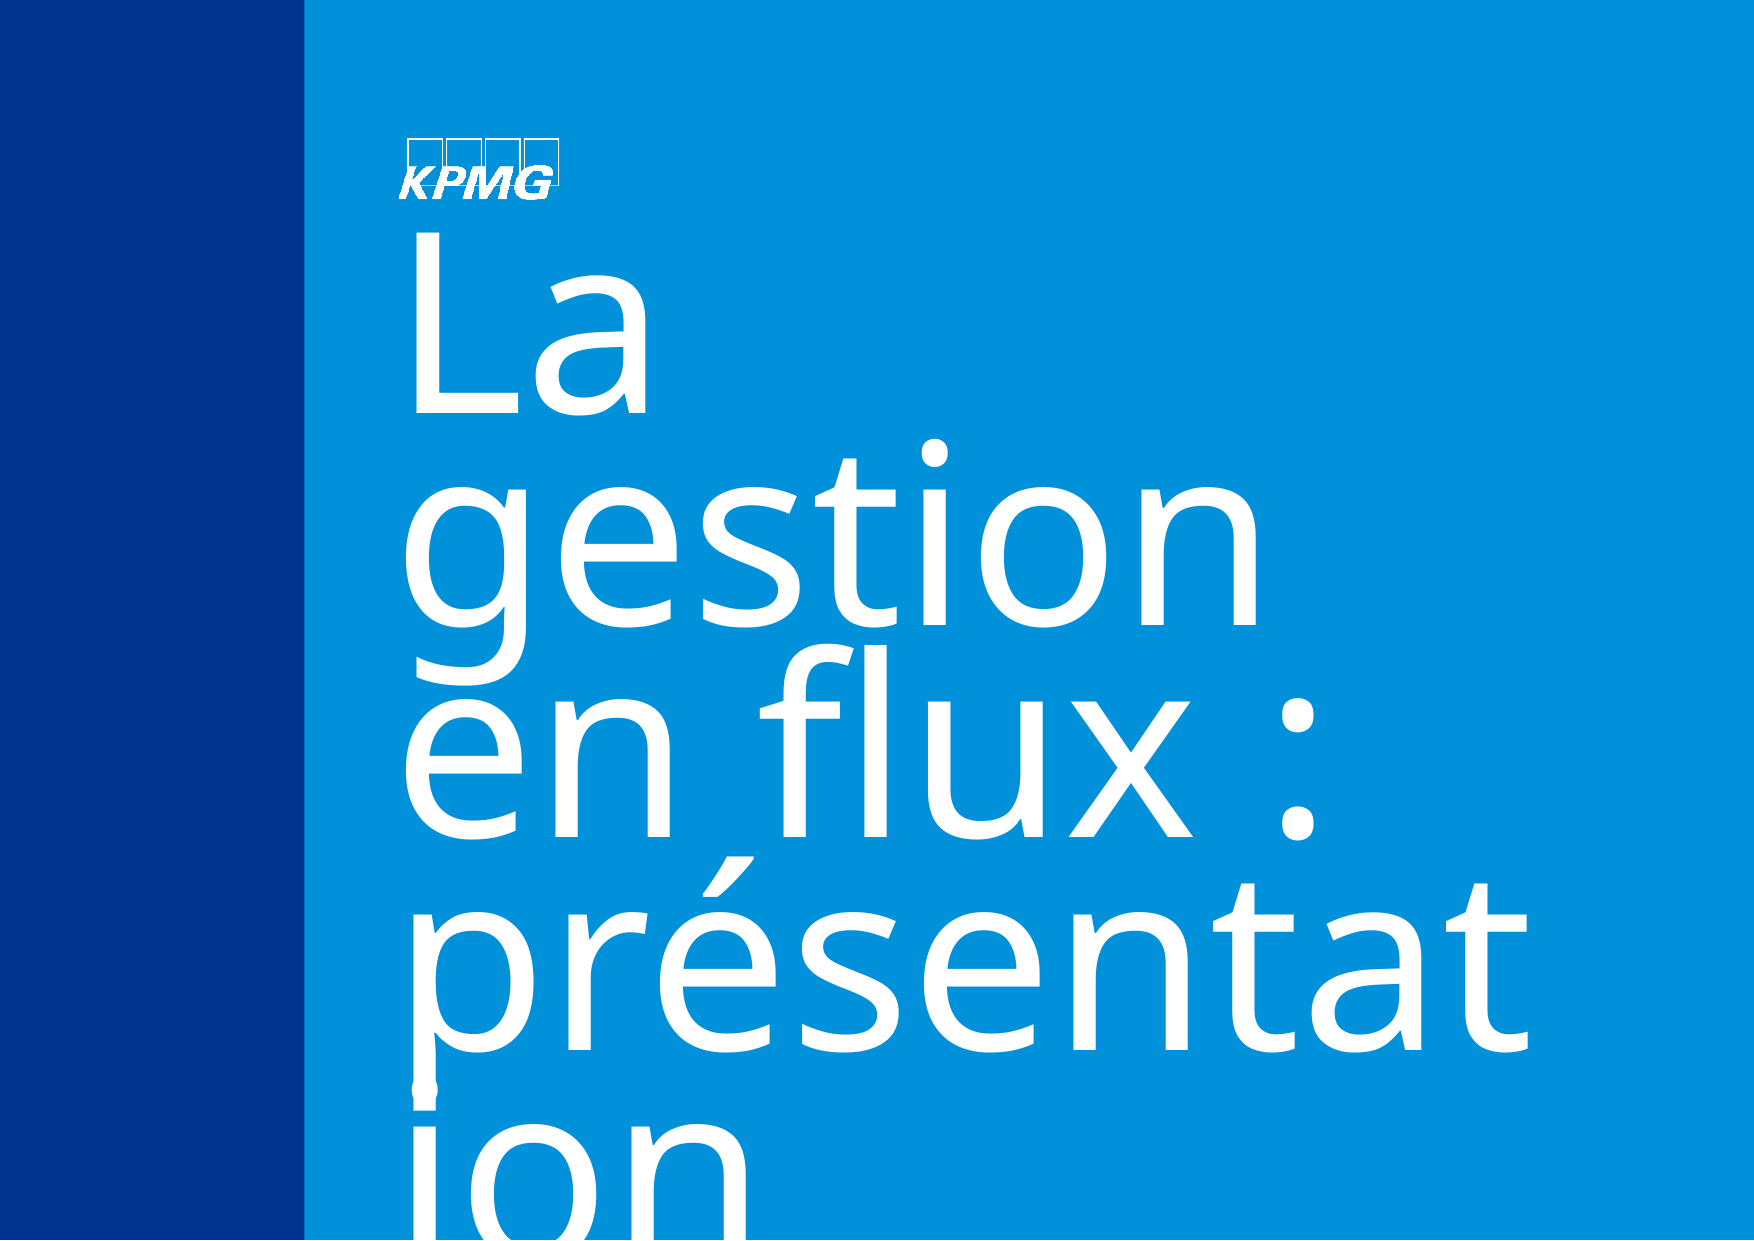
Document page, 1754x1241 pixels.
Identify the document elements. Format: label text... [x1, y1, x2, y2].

picture [1312, 914, 1421, 1052]
picture [632, 1125, 745, 1240]
picture [661, 914, 775, 1052]
title La gestion en flux : présentation « flash » [392, 243, 1581, 914]
picture [1074, 914, 1187, 1049]
picture [1447, 914, 1527, 1052]
picture [569, 914, 647, 1049]
picture [399, 167, 433, 199]
picture [417, 233, 439, 243]
picture [412, 914, 533, 1110]
picture [414, 1127, 435, 1240]
picture [925, 914, 1039, 1052]
picture [1214, 914, 1294, 1052]
picture [464, 167, 513, 199]
picture [515, 166, 552, 199]
picture [803, 914, 898, 1052]
picture [433, 167, 465, 199]
picture [471, 1125, 596, 1240]
